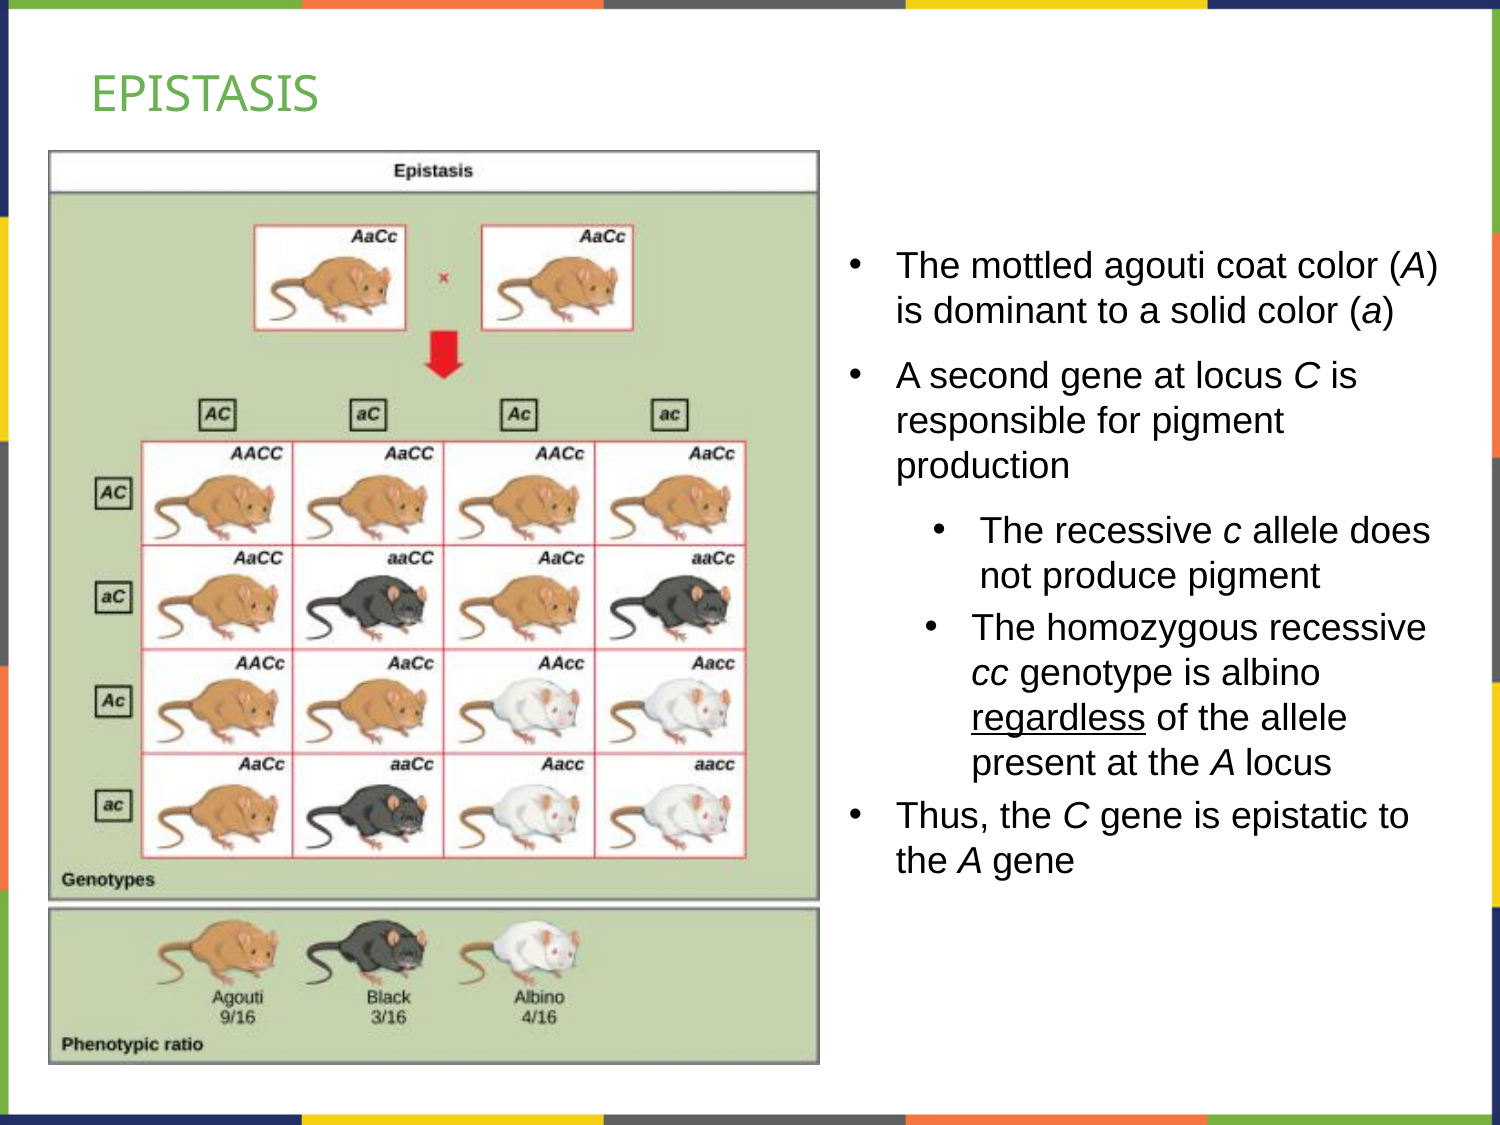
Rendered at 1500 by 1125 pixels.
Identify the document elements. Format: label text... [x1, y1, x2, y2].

title EPISTASIS [75, 39, 1398, 129]
list The mottled agouti coat color (A) is dominant to a solid color (a) A second gene at locus C is responsible for pigment production The recessive c allele does not produce pigment The homozygous recessive cc genotype is albino regardless of the allele present at the A locus Thus, the C gene is epistatic to the A gene [833, 233, 1483, 1125]
picture [0, 0, 1500, 1125]
